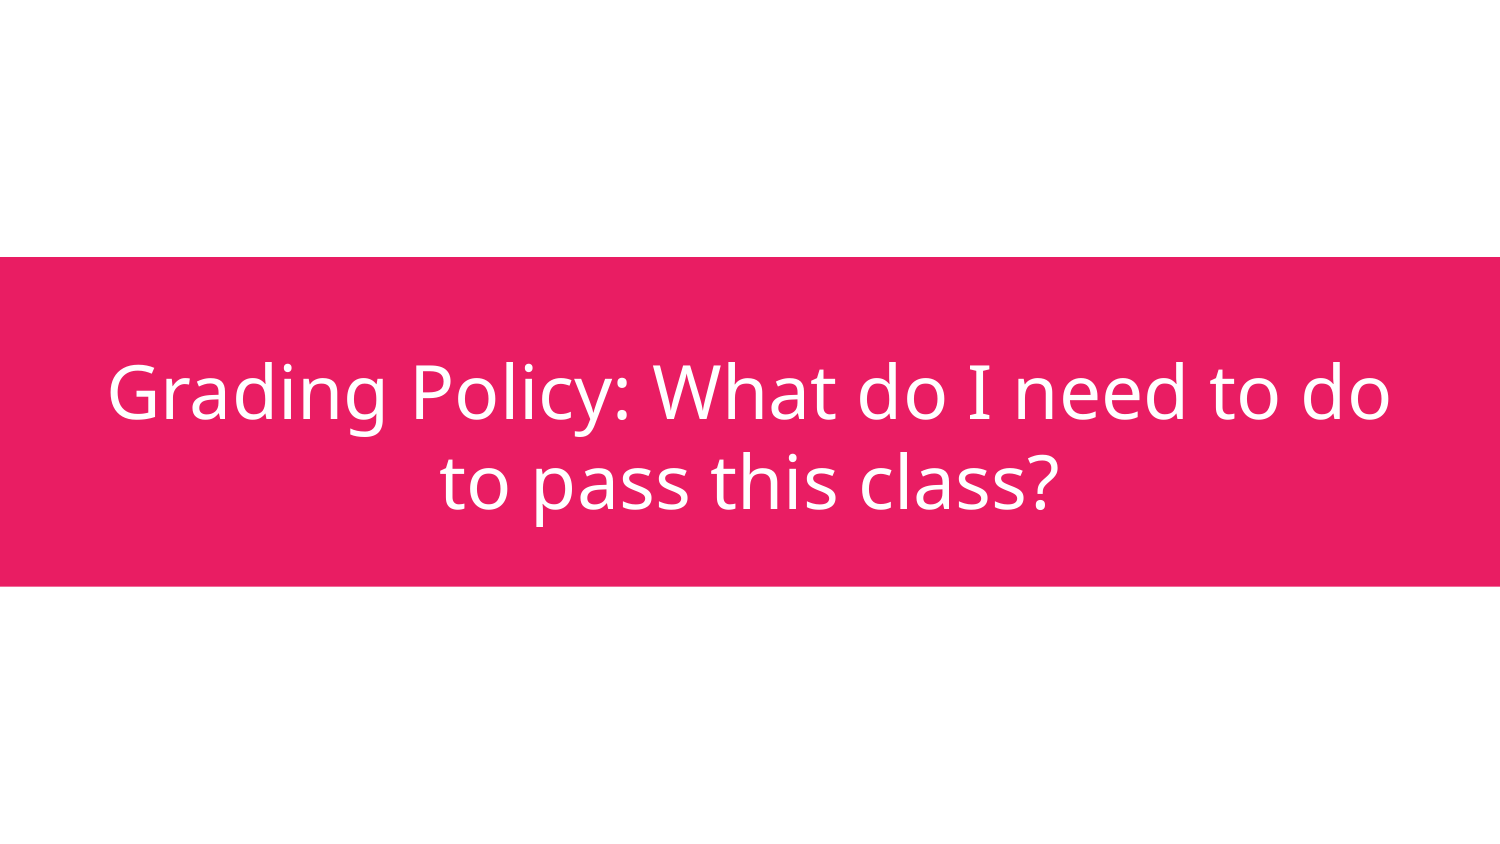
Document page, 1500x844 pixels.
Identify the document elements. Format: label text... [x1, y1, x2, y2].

title Grading Policy: What do I need to do to pass this class? [70, 309, 1430, 559]
